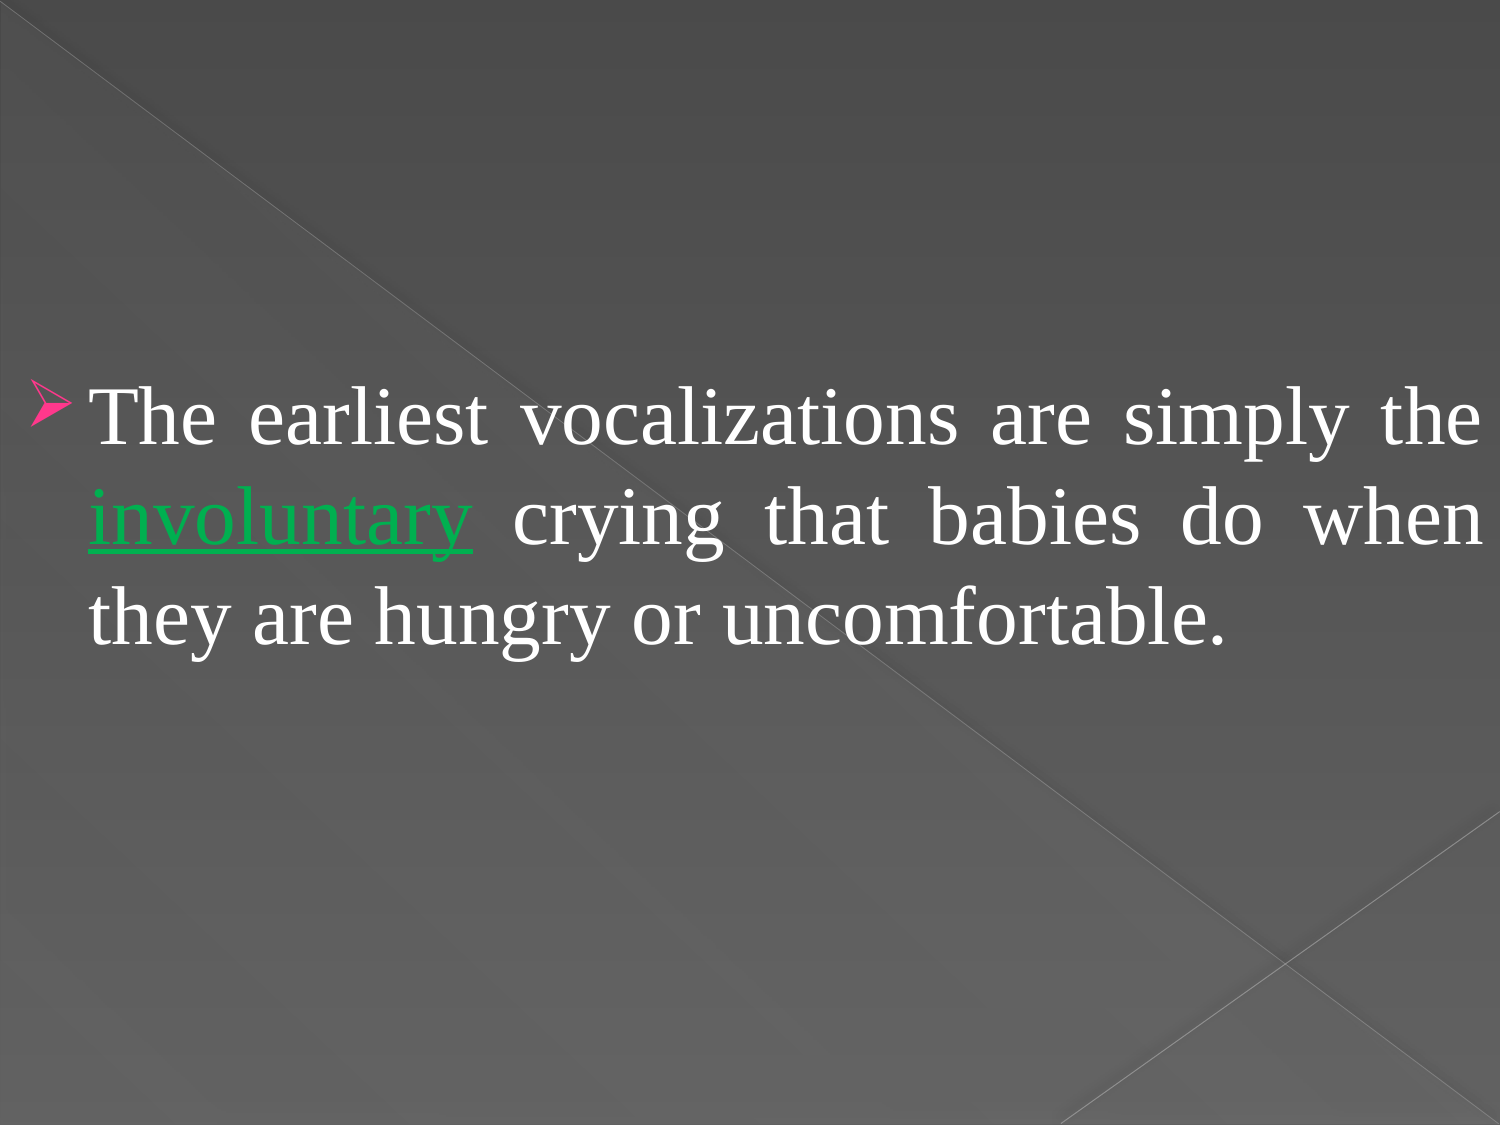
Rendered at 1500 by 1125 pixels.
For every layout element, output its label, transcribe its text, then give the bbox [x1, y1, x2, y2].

list The earliest vocalizations are simply the involuntary crying that babies do when they are hungry or uncomfortable. [0, 0, 1500, 1125]
